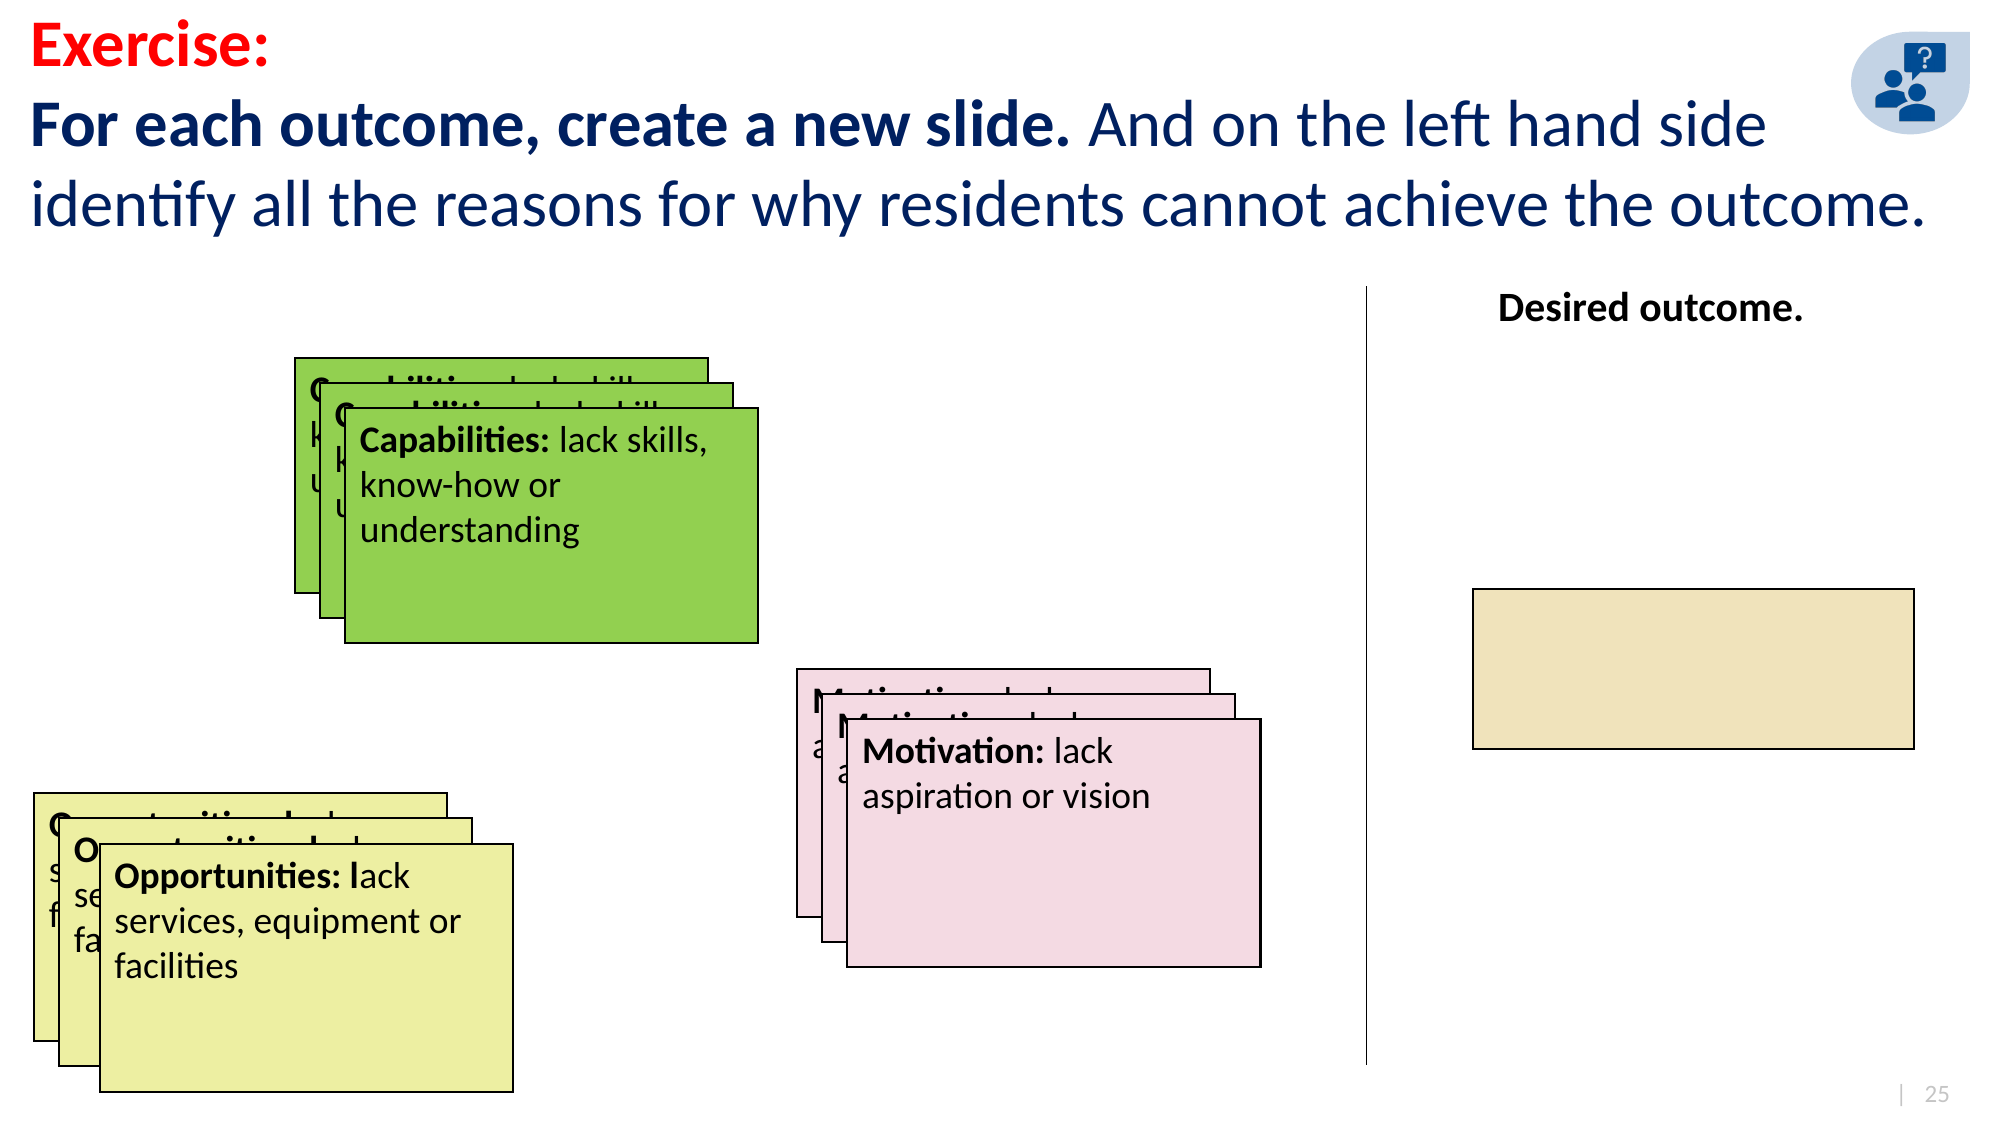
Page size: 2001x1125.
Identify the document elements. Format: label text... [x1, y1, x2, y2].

text_box [1472, 588, 1915, 750]
text_box Opportunities: lack services, equipment or facilities [58, 817, 473, 1067]
text_box Capabilities: lack skills, know-how or understanding [294, 357, 709, 594]
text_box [1851, 31, 1970, 135]
slide_number | 25 [1822, 1081, 1950, 1104]
text_box Motivation: lack aspiration or vision [821, 693, 1236, 943]
title Exercise: For each outcome, create a new slide. And on the left hand side identify all the reasons for why residents cannot achieve the outcome. [30, 0, 1935, 175]
text_box Opportunities: lack services, equipment or facilities [33, 792, 448, 1042]
text_box Motivation: lack aspiration or vision [796, 668, 1211, 918]
text_box Motivation: lack aspiration or vision [846, 718, 1262, 968]
text_box Opportunities: lack services, equipment or facilities [99, 843, 514, 1093]
text_box Desired outcome. [1498, 279, 1884, 345]
text_box Capabilities: lack skills, know-how or understanding [344, 407, 759, 644]
text_box Capabilities: lack skills, know-how or understanding [319, 382, 734, 619]
